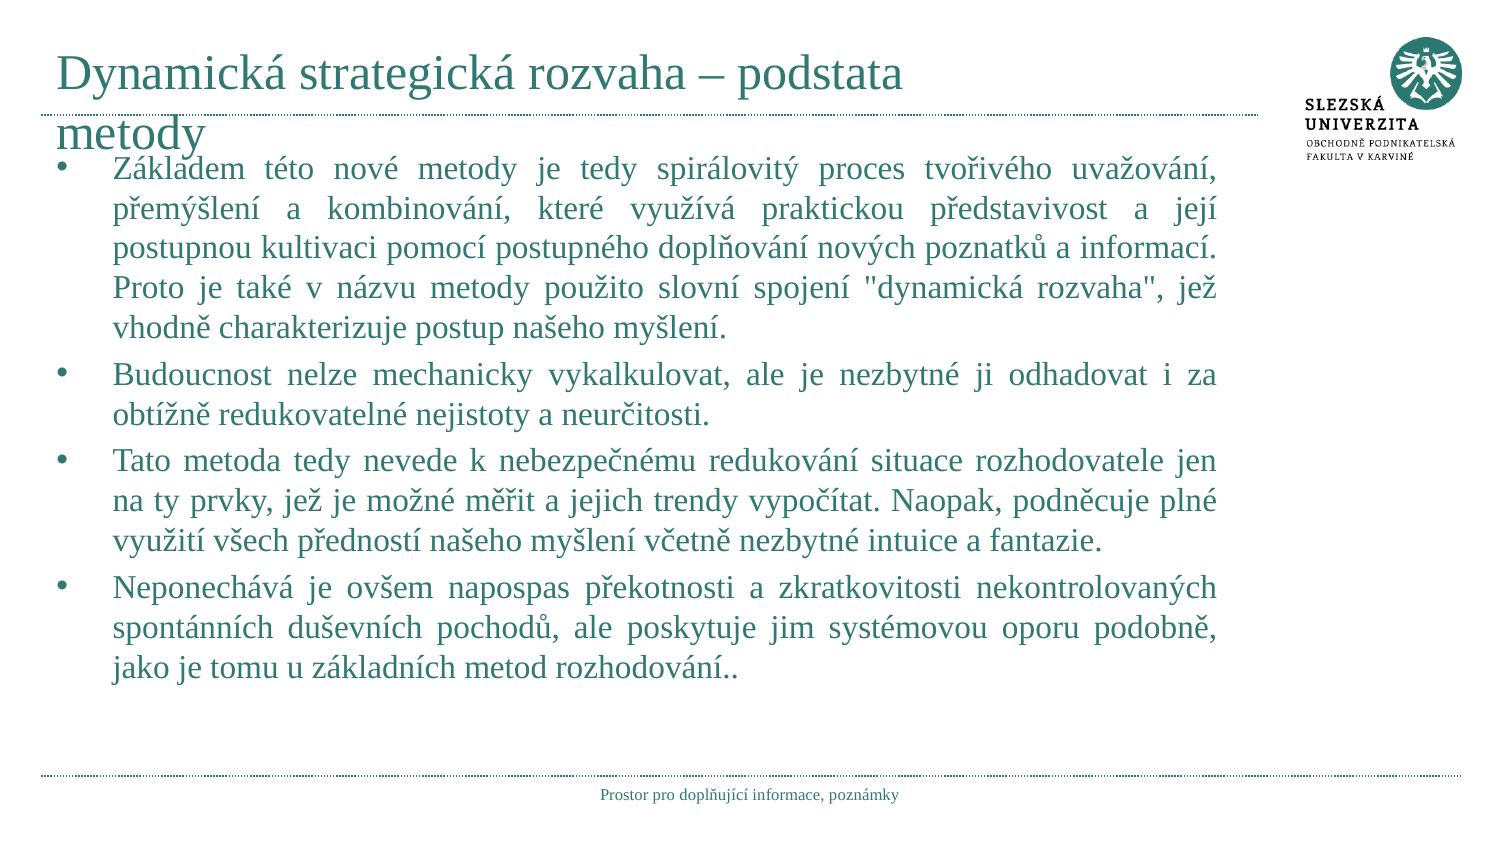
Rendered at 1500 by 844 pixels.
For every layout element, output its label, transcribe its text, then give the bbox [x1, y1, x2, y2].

text_box Základem této nové metody je tedy spirálovitý proces tvořivého uvažování, přemýšlení a kombinování, které využívá praktickou představivost a její postupnou kultivaci pomocí postupného doplňování nových poznatků a informací. Proto je také v názvu metody použito slovní spojení "dynamická rozvaha", jež vhodně charakterizuje postup našeho myšlení. Budoucnost nelze mechanicky vykalkulovat, ale je nezbytné ji odhadovat i za obtížně redukovatelné nejistoty a neurčitosti. Tato metoda tedy nevede k nebezpečnému redukování situace rozhodovatele jen na ty prvky, jež je možné měřit a jejich trendy vypočítat. Naopak, podněcuje plné využití všech předností našeho myšlení včetně nezbytné intuice a fantazie. Neponechává je ovšem napospas překotnosti a zkratkovitosti nekontrolovaných spontánních duševních pochodů, ale poskytuje jim systémovou oporu podobně, jako je tomu u základních metod rozhodování.. [41, 138, 1235, 647]
title Dynamická strategická rozvaha – podstata metody [41, 32, 1081, 116]
text_box Prostor pro doplňující informace, poznámky [442, 776, 1058, 811]
picture [1305, 37, 1462, 160]
